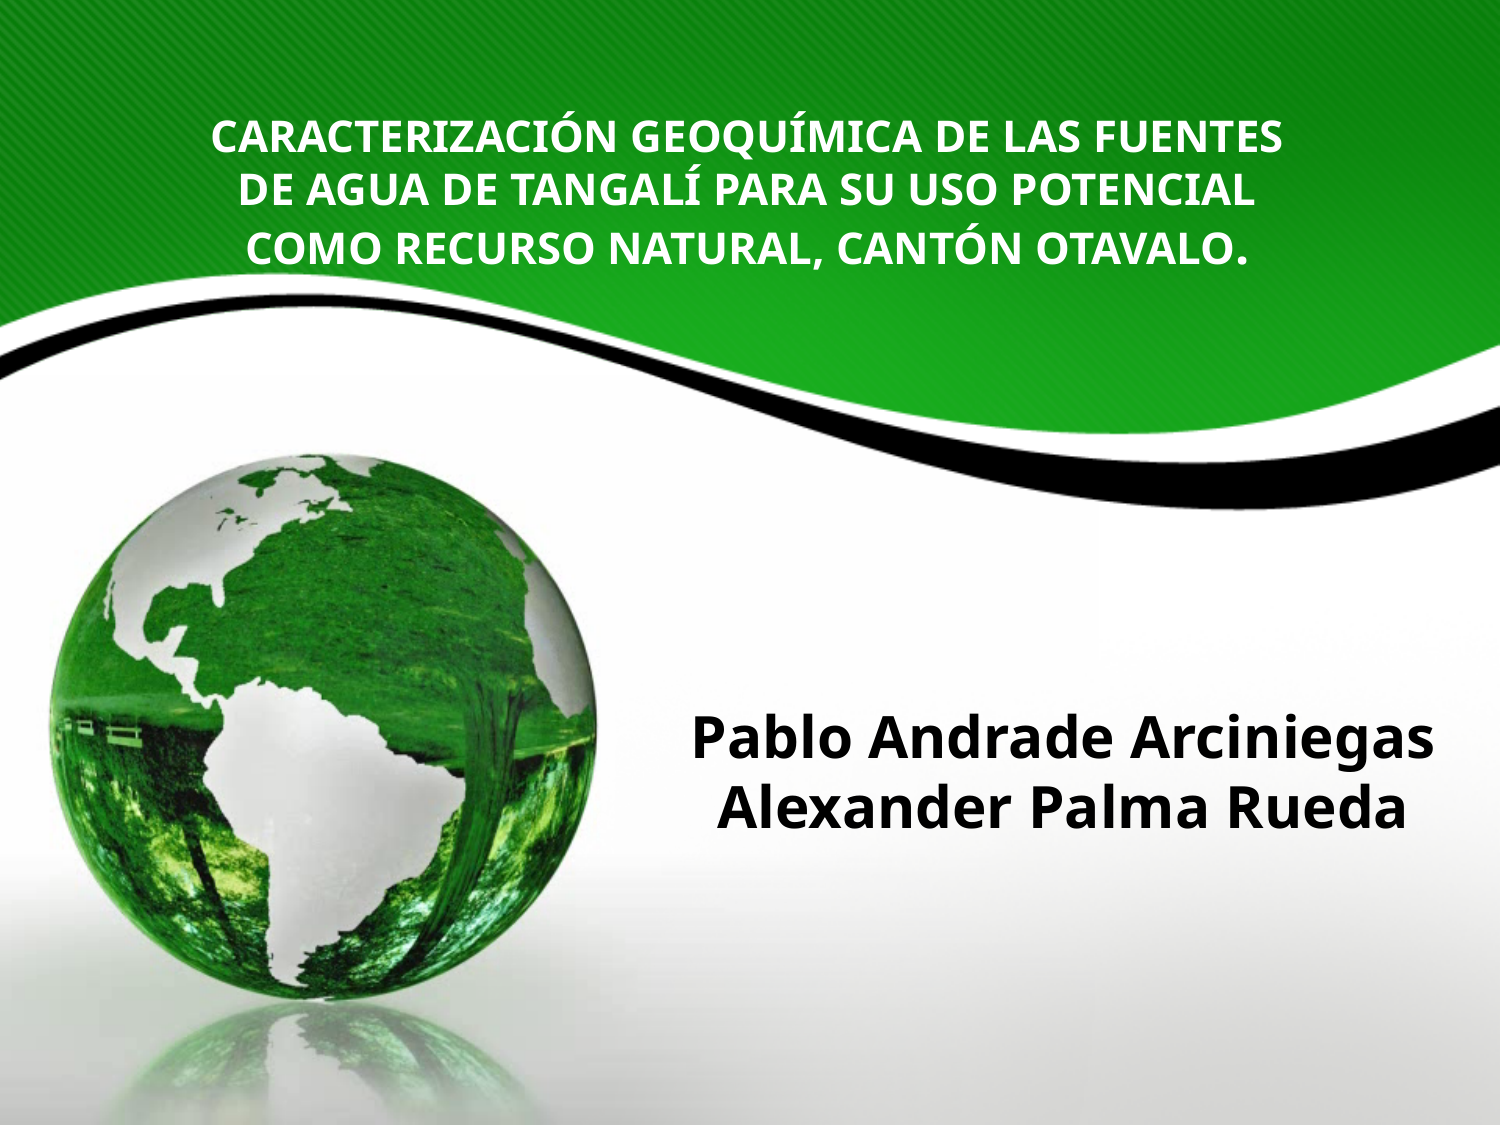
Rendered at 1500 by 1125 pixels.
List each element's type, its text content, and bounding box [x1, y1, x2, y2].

text_box Pablo Andrade Arciniegas Alexander Palma Rueda [667, 692, 1459, 848]
text_box CARACTERIZACIÓN GEOQUÍMICA DE LAS FUENTES DE AGUA DE TANGALÍ PARA SU USO POTENCIAL COMO RECURSO NATURAL, CANTÓN OTAVALO. [171, 101, 1324, 282]
picture [0, 0, 1500, 1125]
